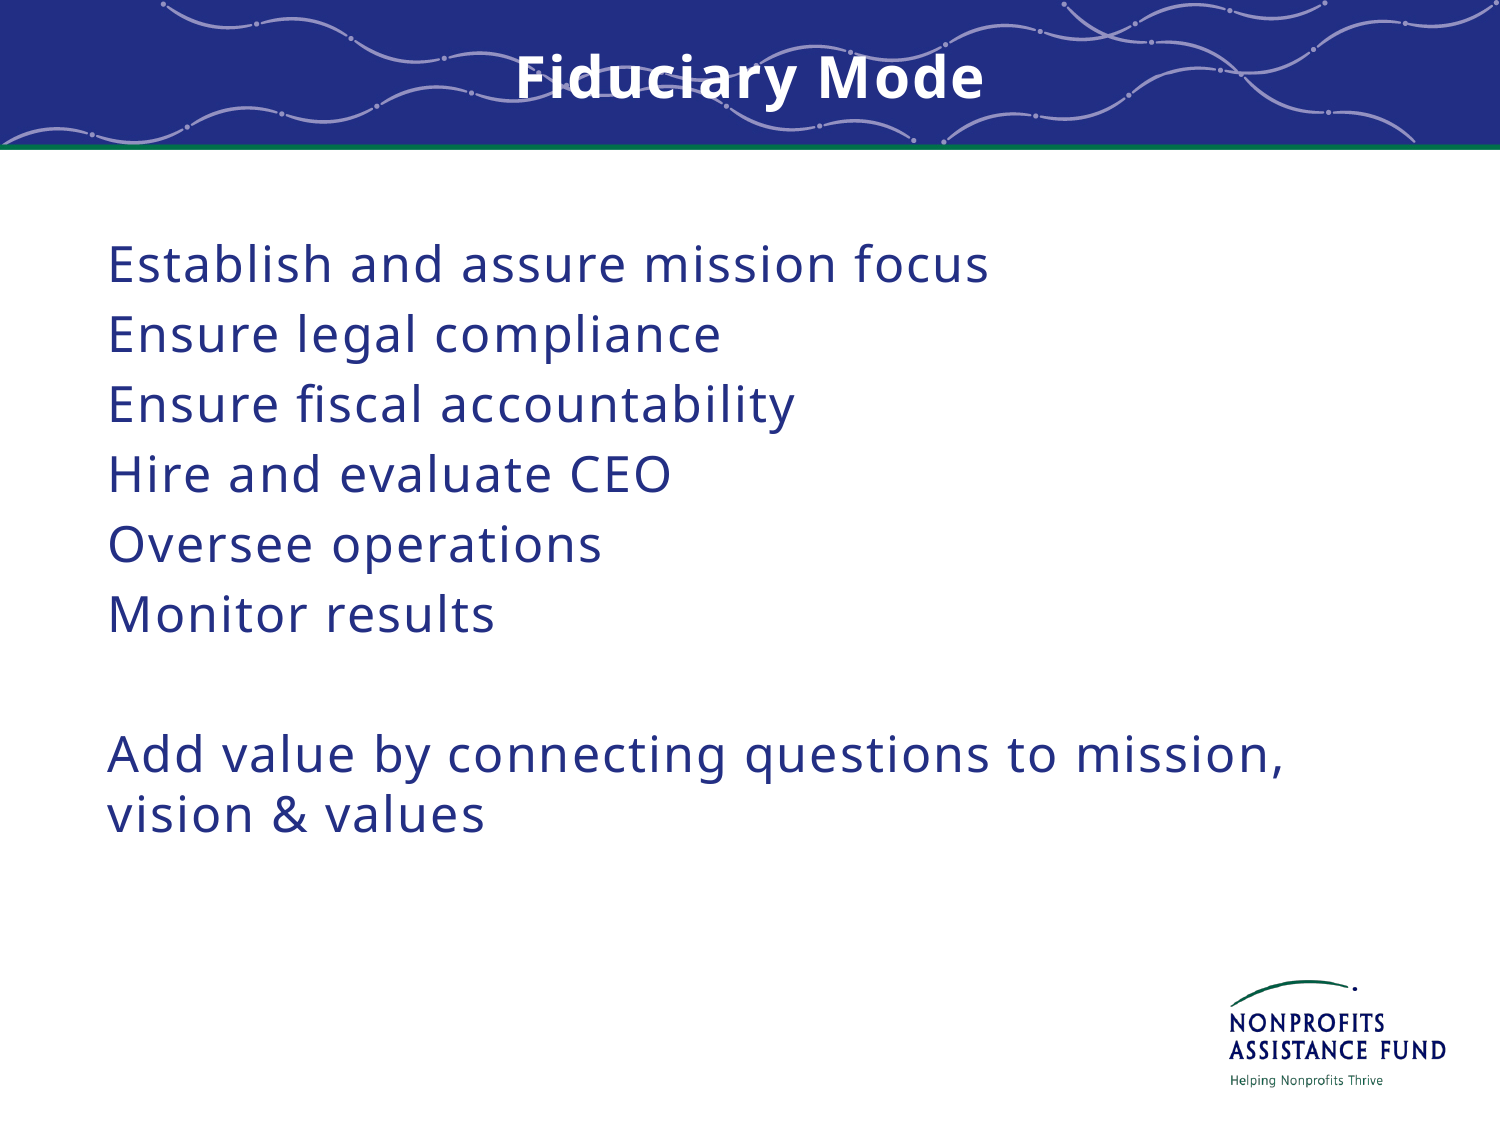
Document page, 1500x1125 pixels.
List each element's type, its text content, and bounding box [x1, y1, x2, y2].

list Establish and assure mission focus Ensure legal compliance Ensure fiscal accountability Hire and evaluate CEO Oversee operations Monitor results Add value by connecting questions to mission, vision & values [75, 224, 1425, 1050]
picture [1223, 974, 1451, 1093]
title Fiduciary Mode [0, 0, 1500, 150]
